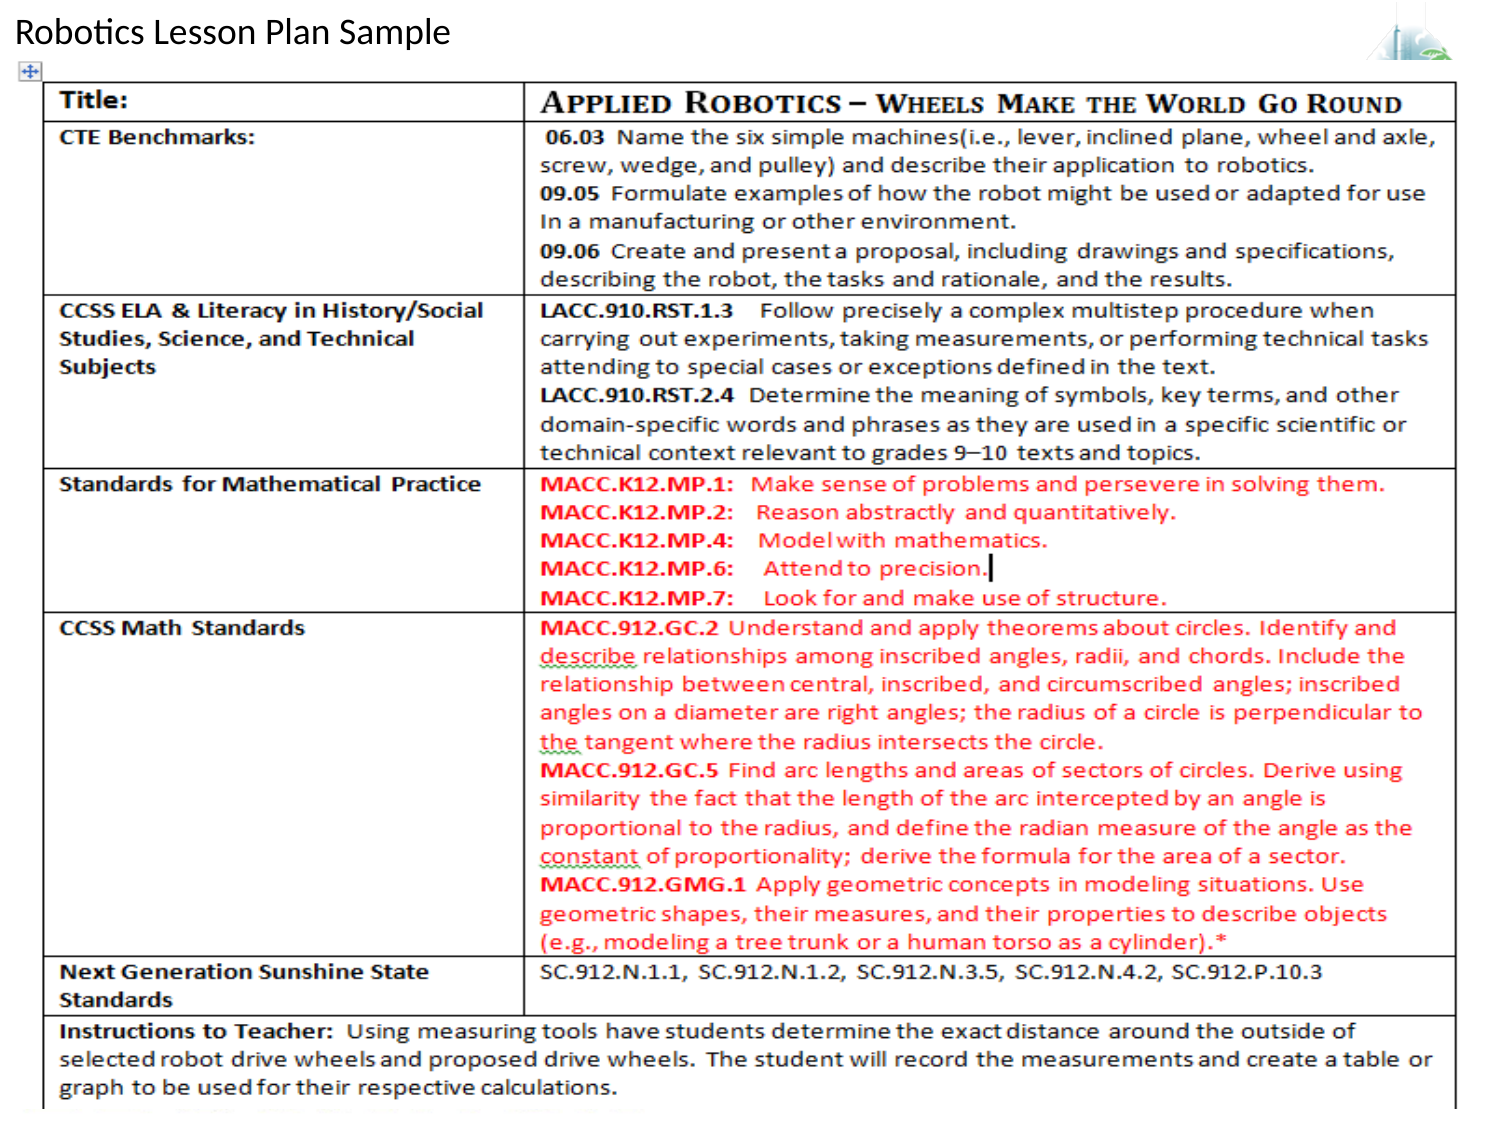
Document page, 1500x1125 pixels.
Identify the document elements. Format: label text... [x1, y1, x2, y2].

text_box Robotics Lesson Plan Sample [0, 0, 963, 59]
picture [0, 0, 1500, 1125]
